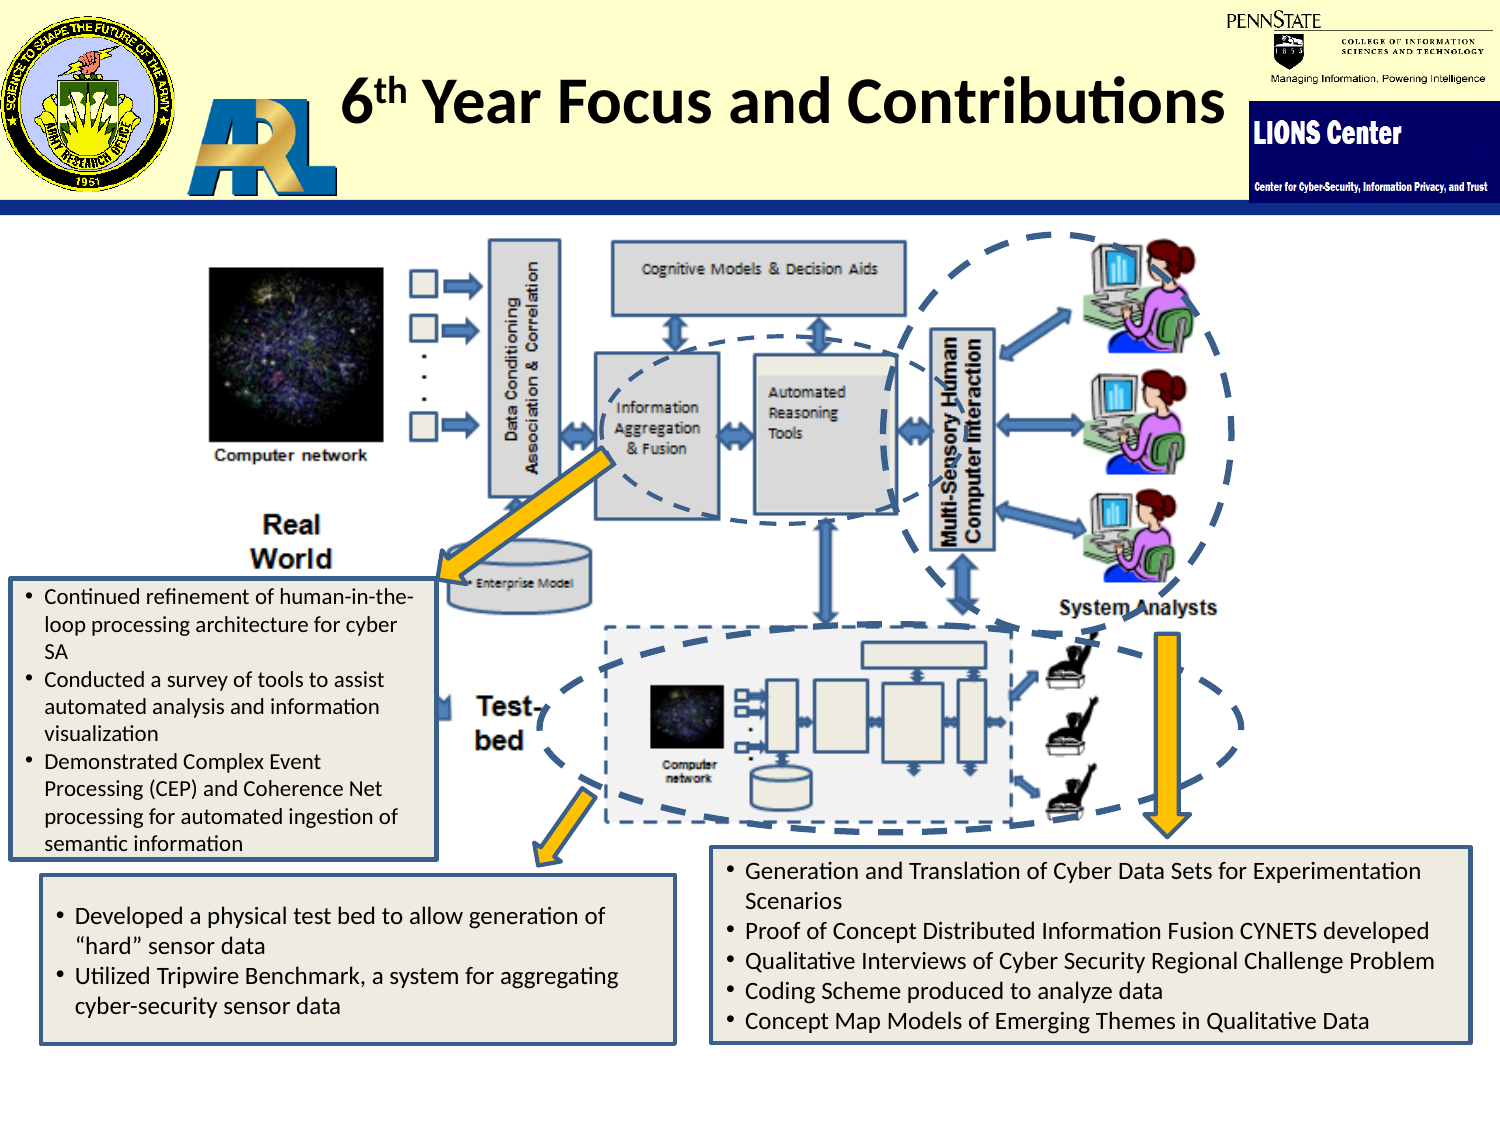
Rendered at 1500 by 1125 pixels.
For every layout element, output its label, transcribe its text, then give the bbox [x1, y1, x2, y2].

text_box [709, 850, 1473, 1045]
picture [1225, 4, 1494, 98]
text_box 6th Year Focus and Contributions [325, 49, 1243, 145]
picture [1249, 101, 1500, 203]
text_box Developed a physical test bed to allow generation of “hard” sensor data Utilized Tripwire Benchmark, a system for aggregating cyber-security sensor data [39, 873, 677, 1046]
picture [0, 16, 175, 192]
text_box Continued refinement of human-in-the-loop processing architecture for cyber SA Conducted a survey of tools to assist automated analysis and information visualization Demonstrated Complex Event Processing (CEP) and Coherence Net processing for automated ingestion of semantic information [8, 576, 439, 862]
text_box [533, 850, 564, 868]
picture [194, 225, 1222, 844]
text_box [1227, 696, 1244, 761]
text_box [1227, 379, 1234, 480]
picture [187, 99, 337, 196]
text_box Generation and Translation of Cyber Data Sets for Experimentation Scenarios Proof of Concept Distributed Information Fusion CYNETS developed Qualitative Interviews of Cyber Security Regional Challenge Problem Coding Scheme produced to analyze data Concept Map Models of Emerging Themes in Qualitative Data [711, 847, 1486, 1042]
